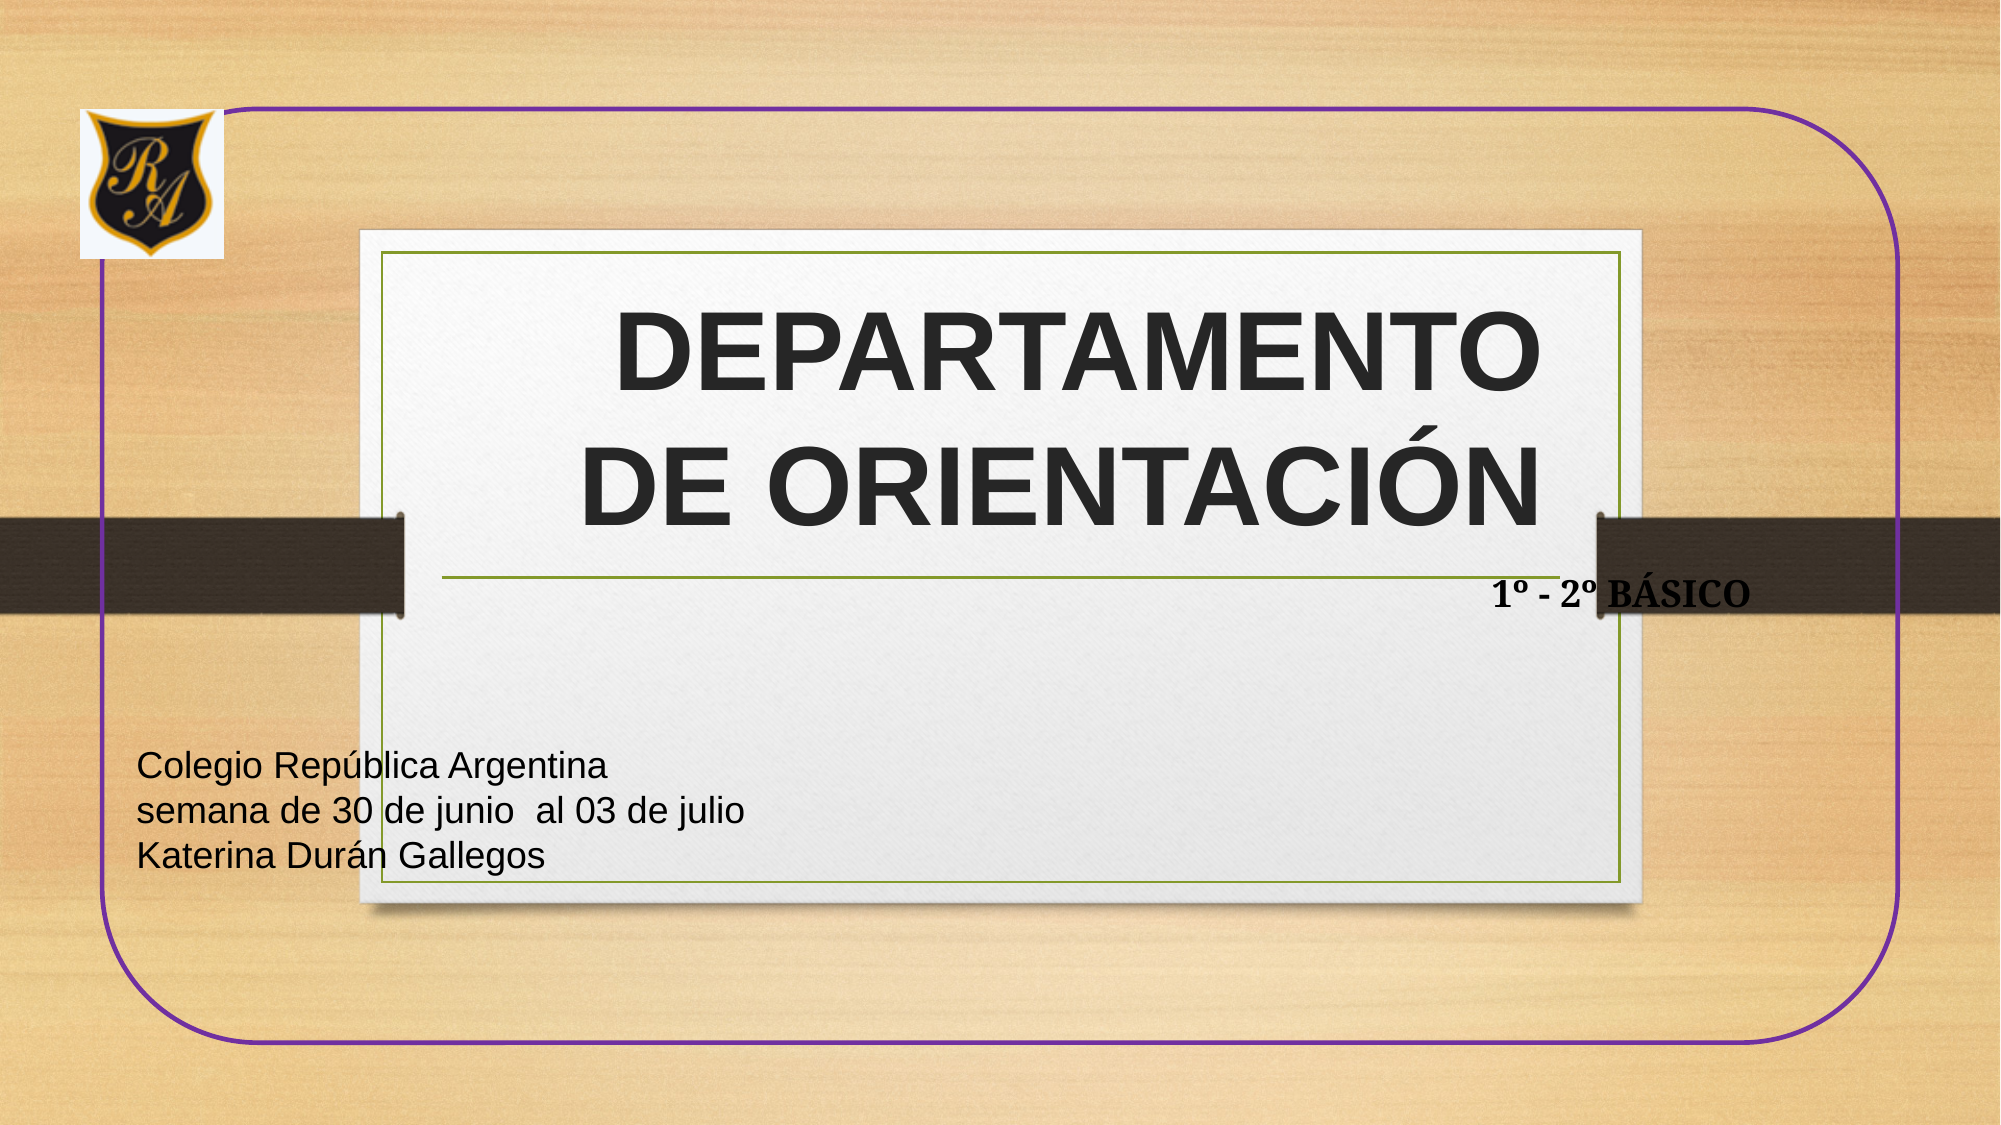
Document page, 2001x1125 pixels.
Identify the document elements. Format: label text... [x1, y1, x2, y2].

picture [0, 0, 2001, 1125]
text_box 1º - 2º BÁSICO [1476, 562, 1767, 623]
text_box Colegio República Argentina semana de 30 de junio al 03 de julio Katerina Durán Gallegos [121, 733, 781, 884]
title DEPARTAMENTO DE ORIENTACIÓN [441, 306, 1560, 556]
text_box [100, 107, 1900, 1044]
